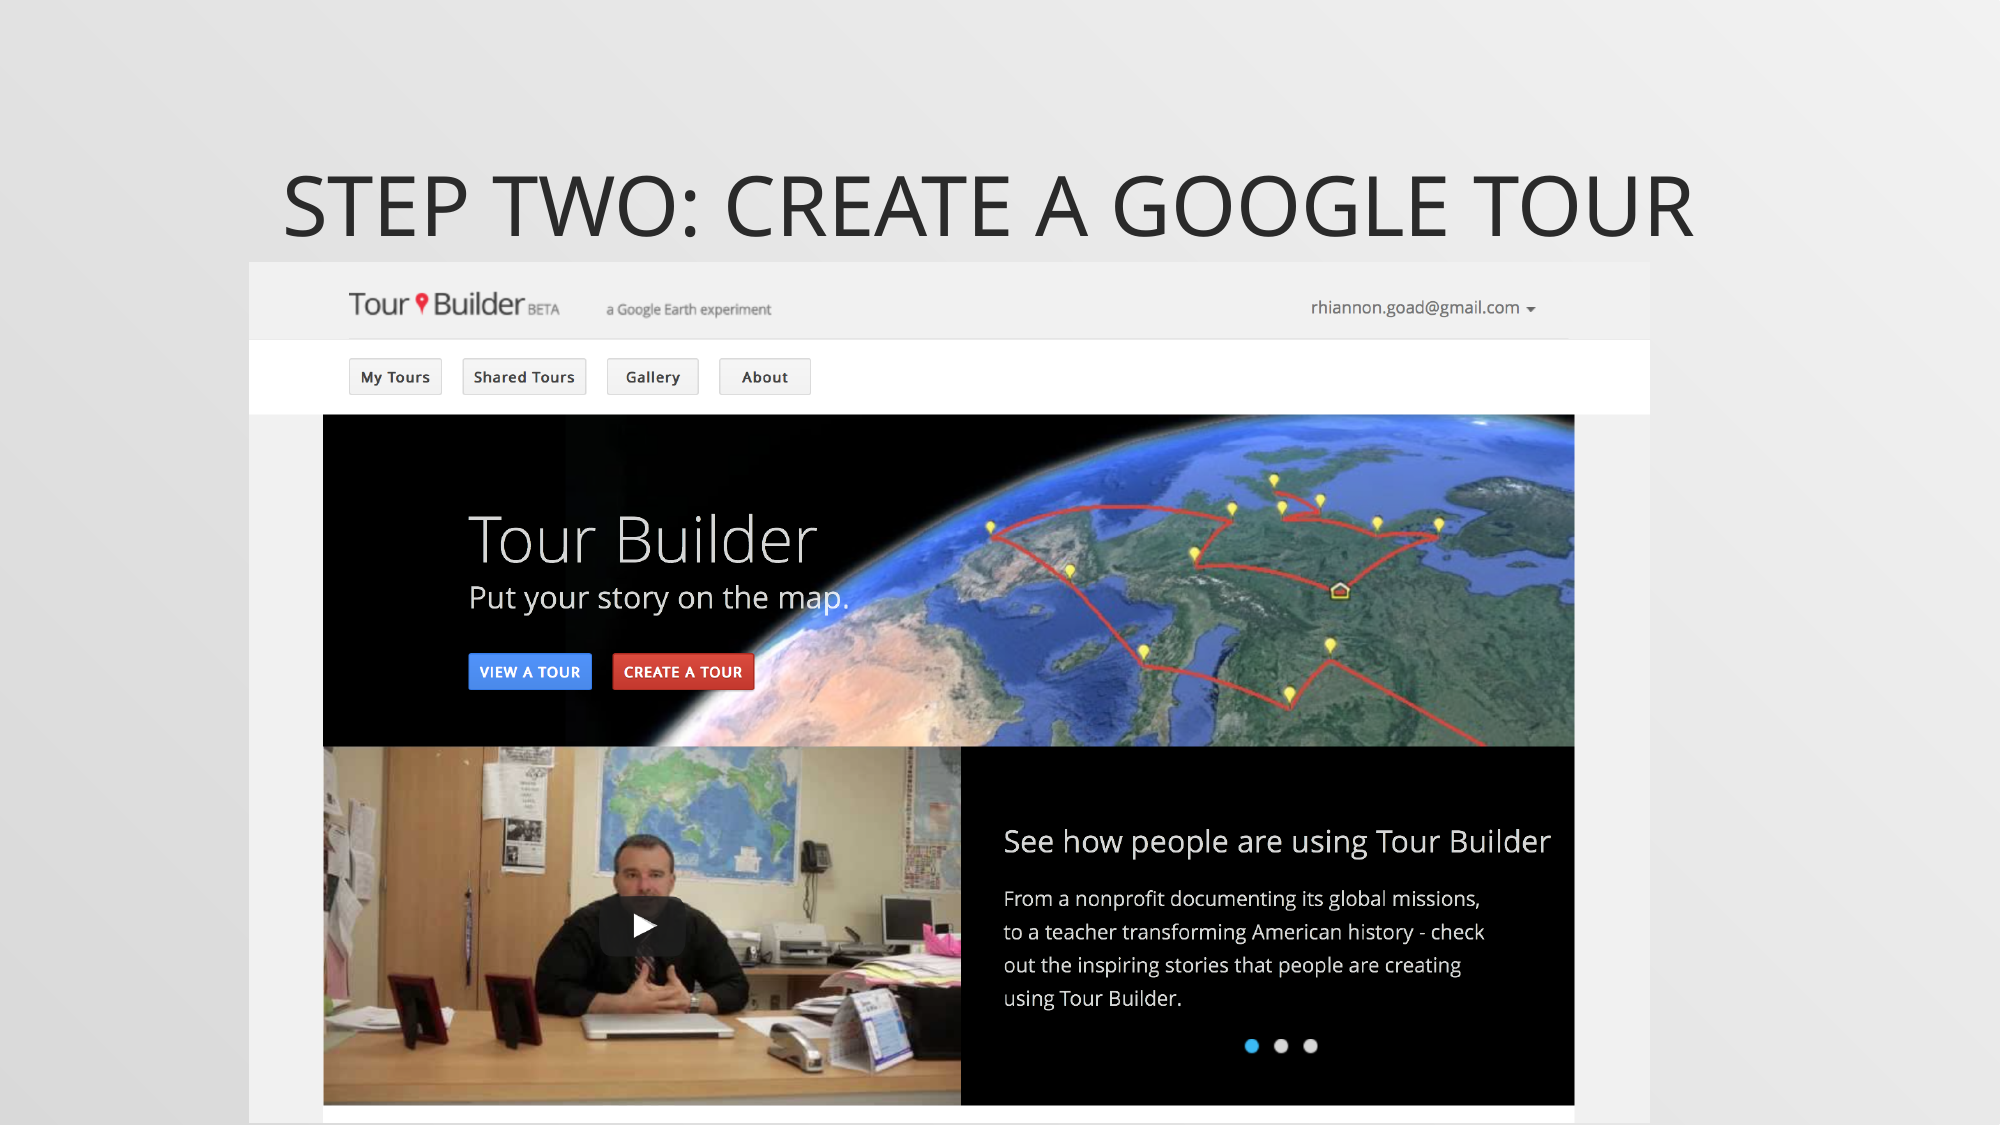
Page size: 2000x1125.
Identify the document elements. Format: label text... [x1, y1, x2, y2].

title Step two: Create a Google tour [199, 45, 1800, 263]
picture [249, 262, 1650, 1123]
